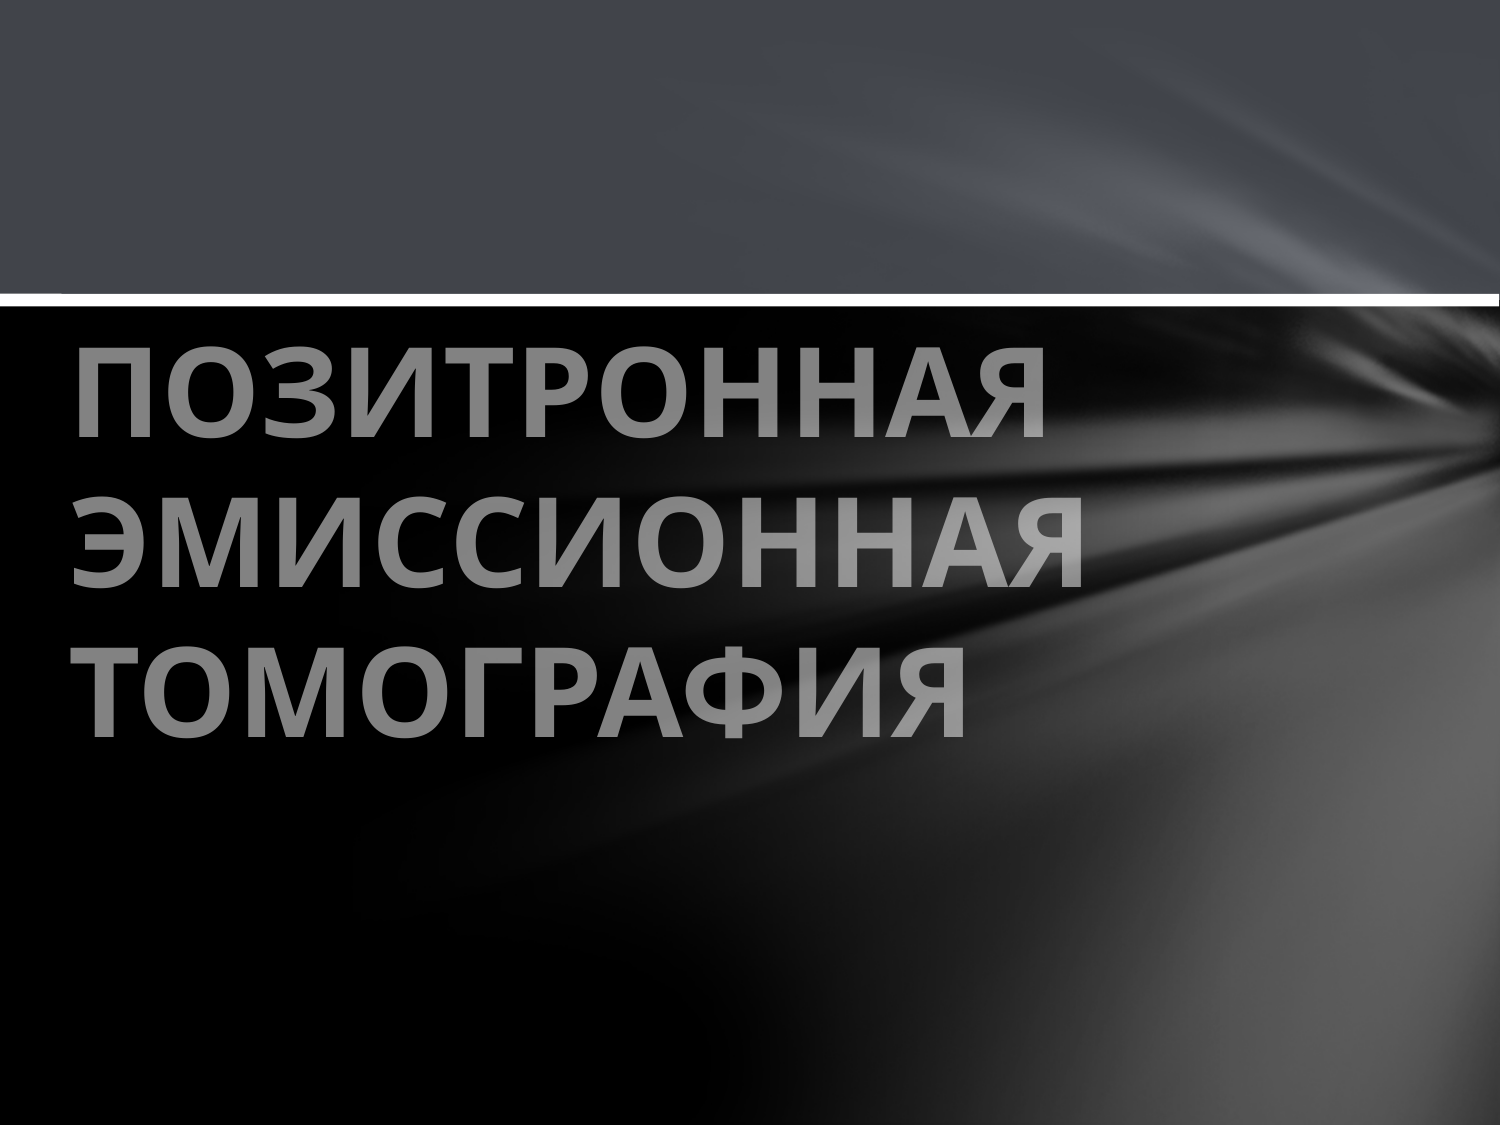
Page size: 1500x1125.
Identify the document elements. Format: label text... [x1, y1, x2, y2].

title ПОЗИТРОННАЯ ЭМИССИОННАЯ ТОМОГРАФИЯ [53, 444, 1438, 770]
